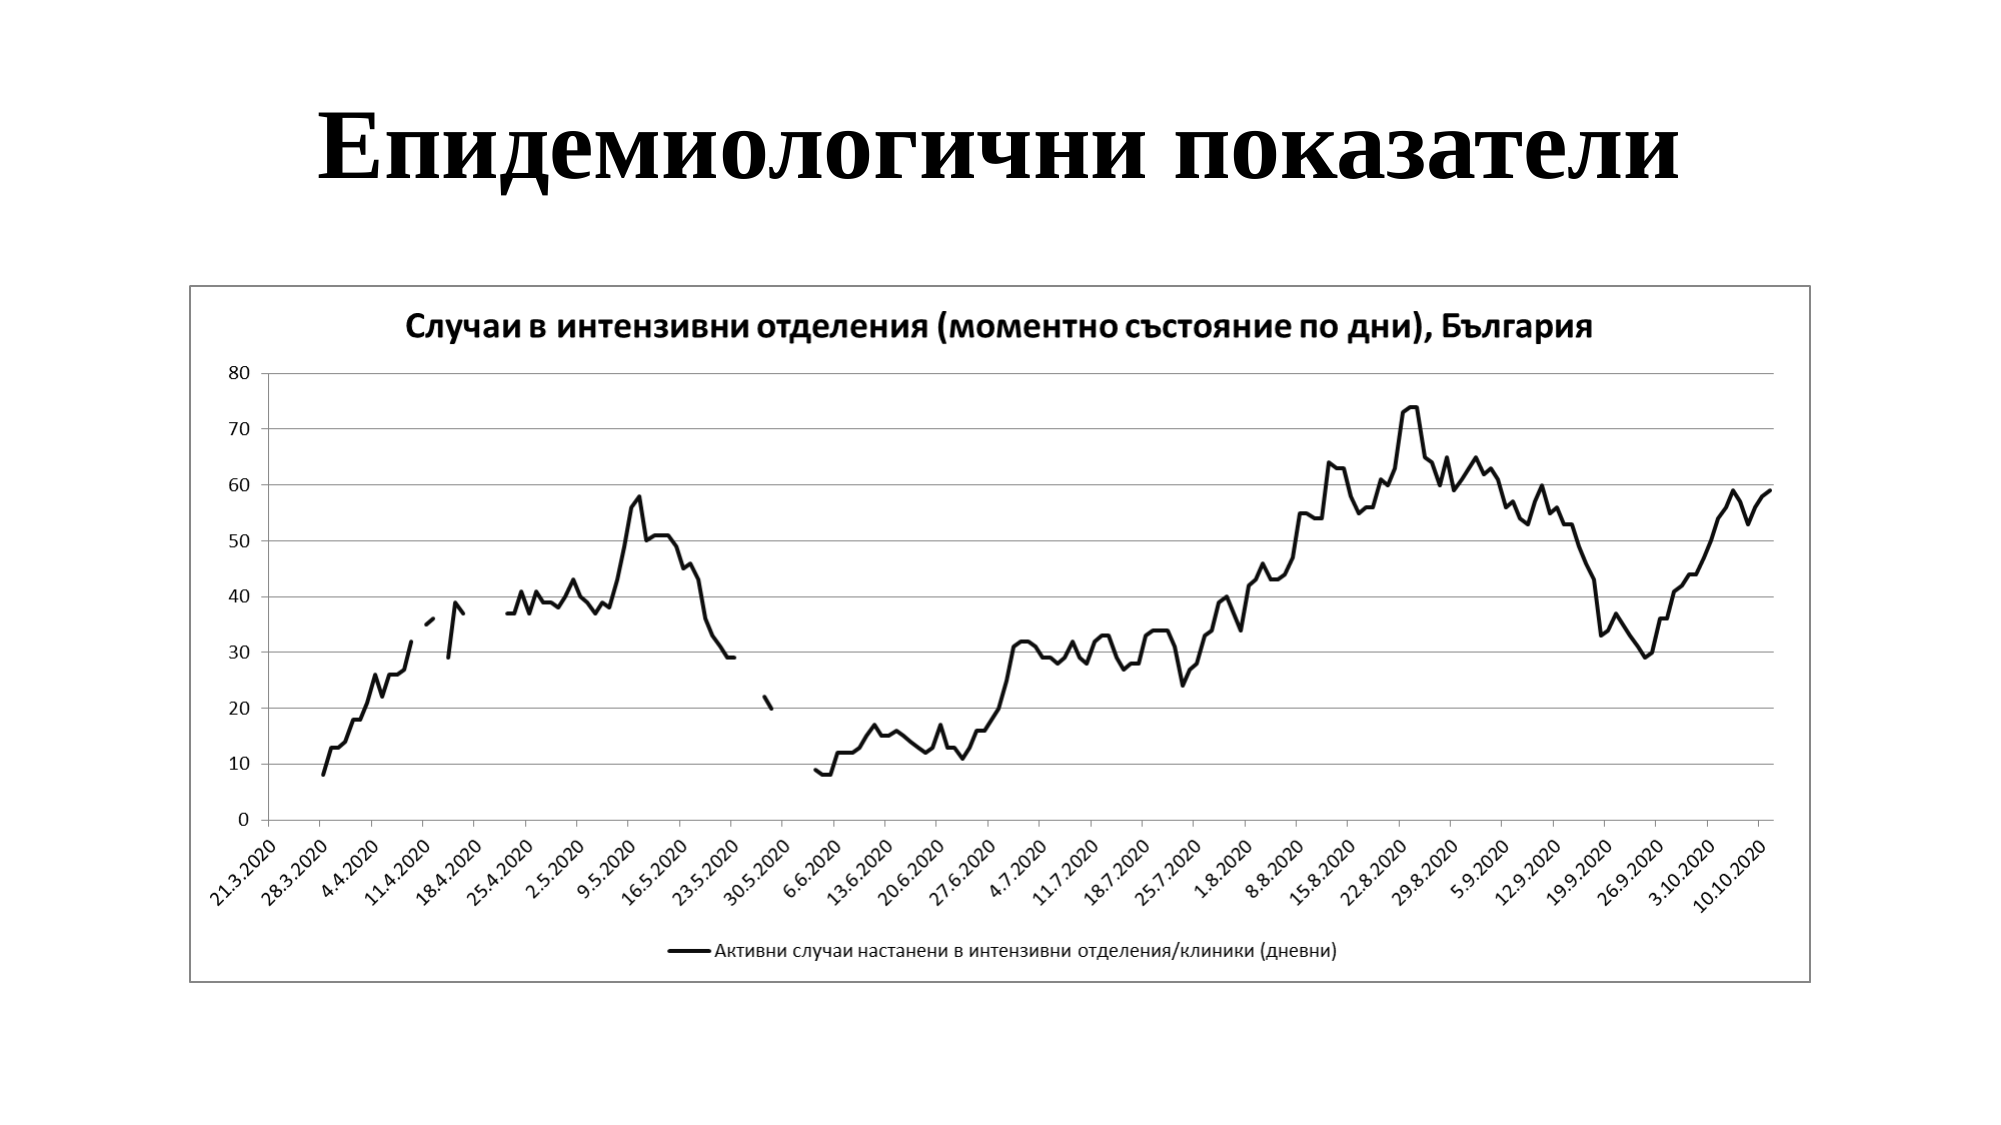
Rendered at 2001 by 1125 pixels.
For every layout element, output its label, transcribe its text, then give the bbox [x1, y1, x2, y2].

picture [189, 284, 1811, 983]
title Епидемиологични показатели [99, 45, 1900, 233]
